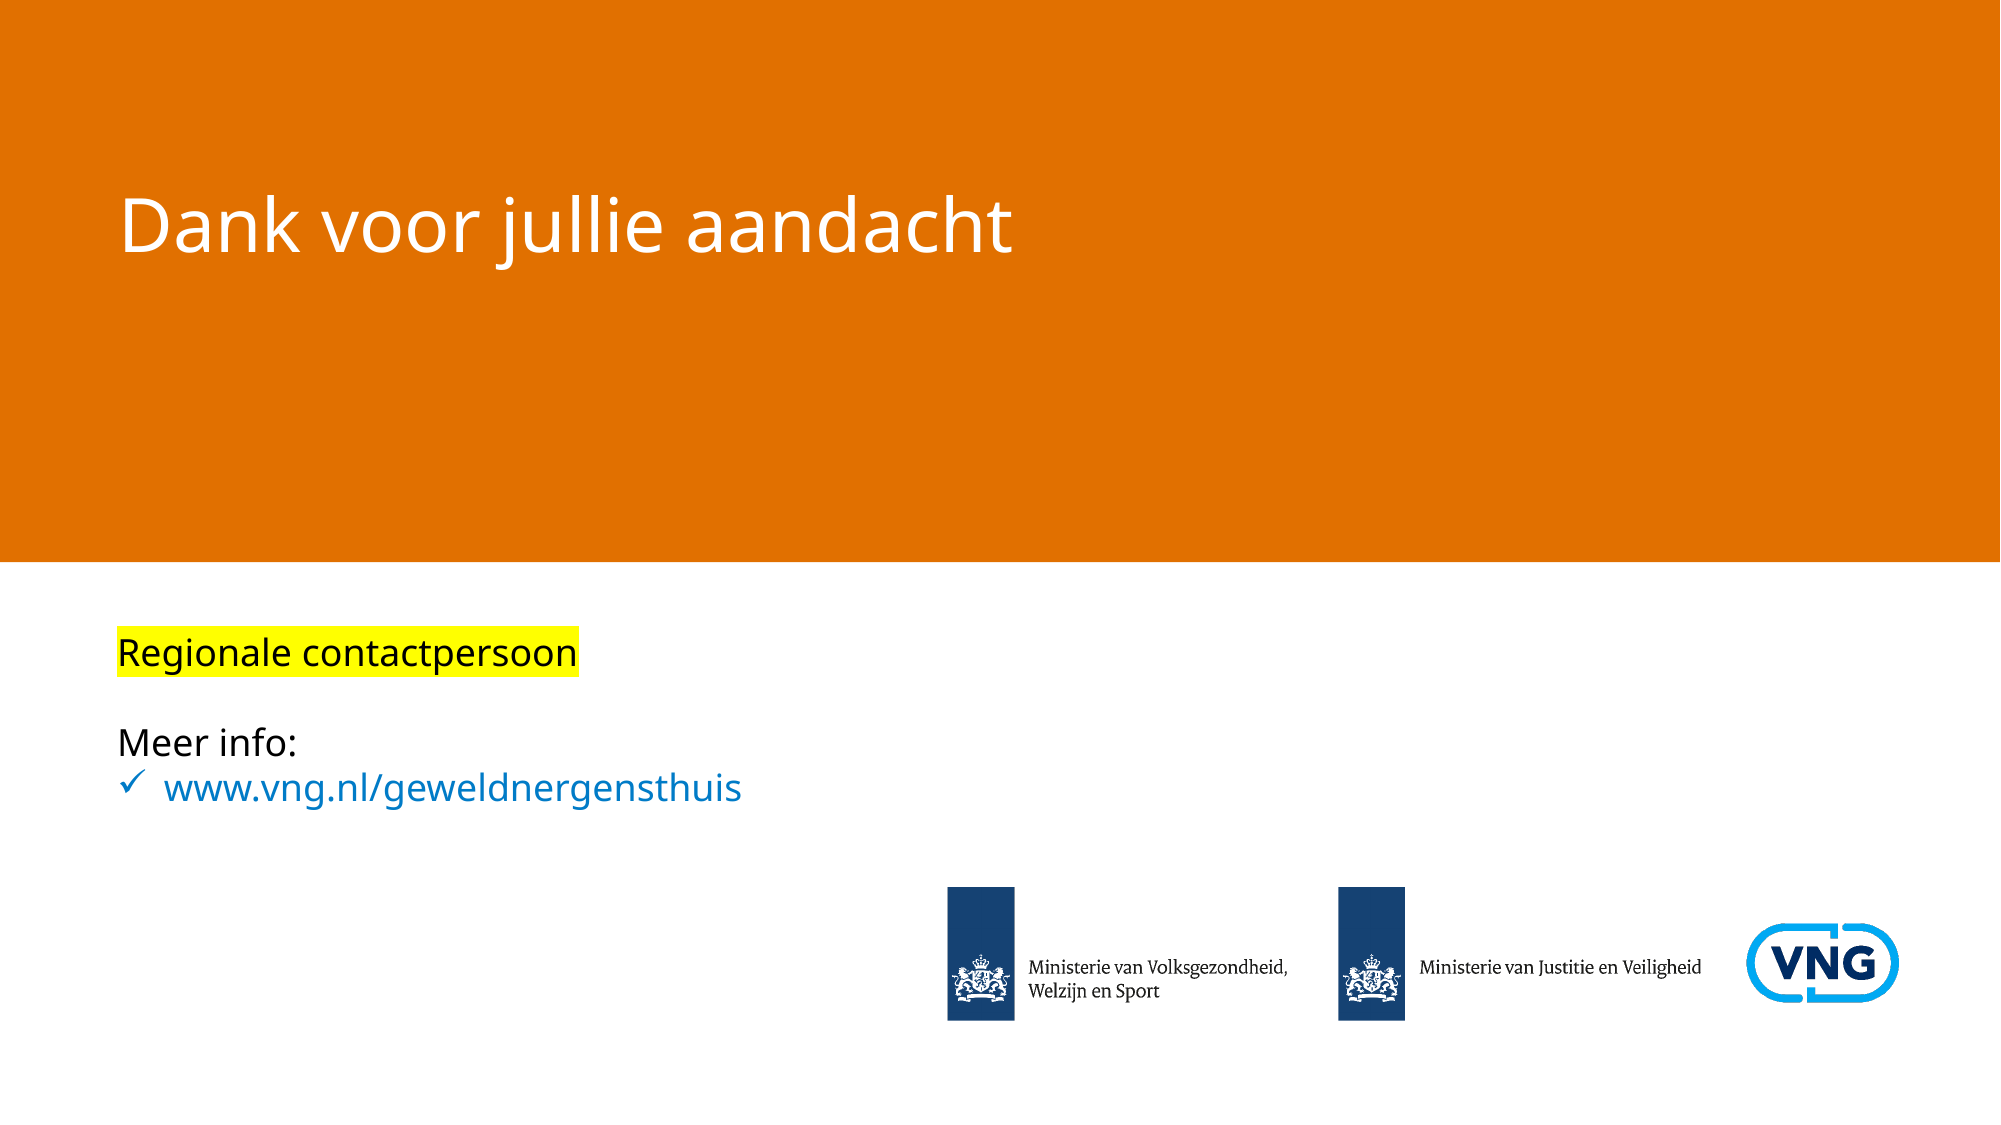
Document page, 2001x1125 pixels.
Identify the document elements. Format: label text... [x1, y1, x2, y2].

text_box [0, 0, 2000, 563]
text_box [914, 867, 2000, 1091]
text_box Dank voor jullie aandacht [104, 160, 1321, 423]
text_box Regionale contactpersoon Meer info: www.vng.nl/geweldnergensthuis [102, 621, 866, 823]
